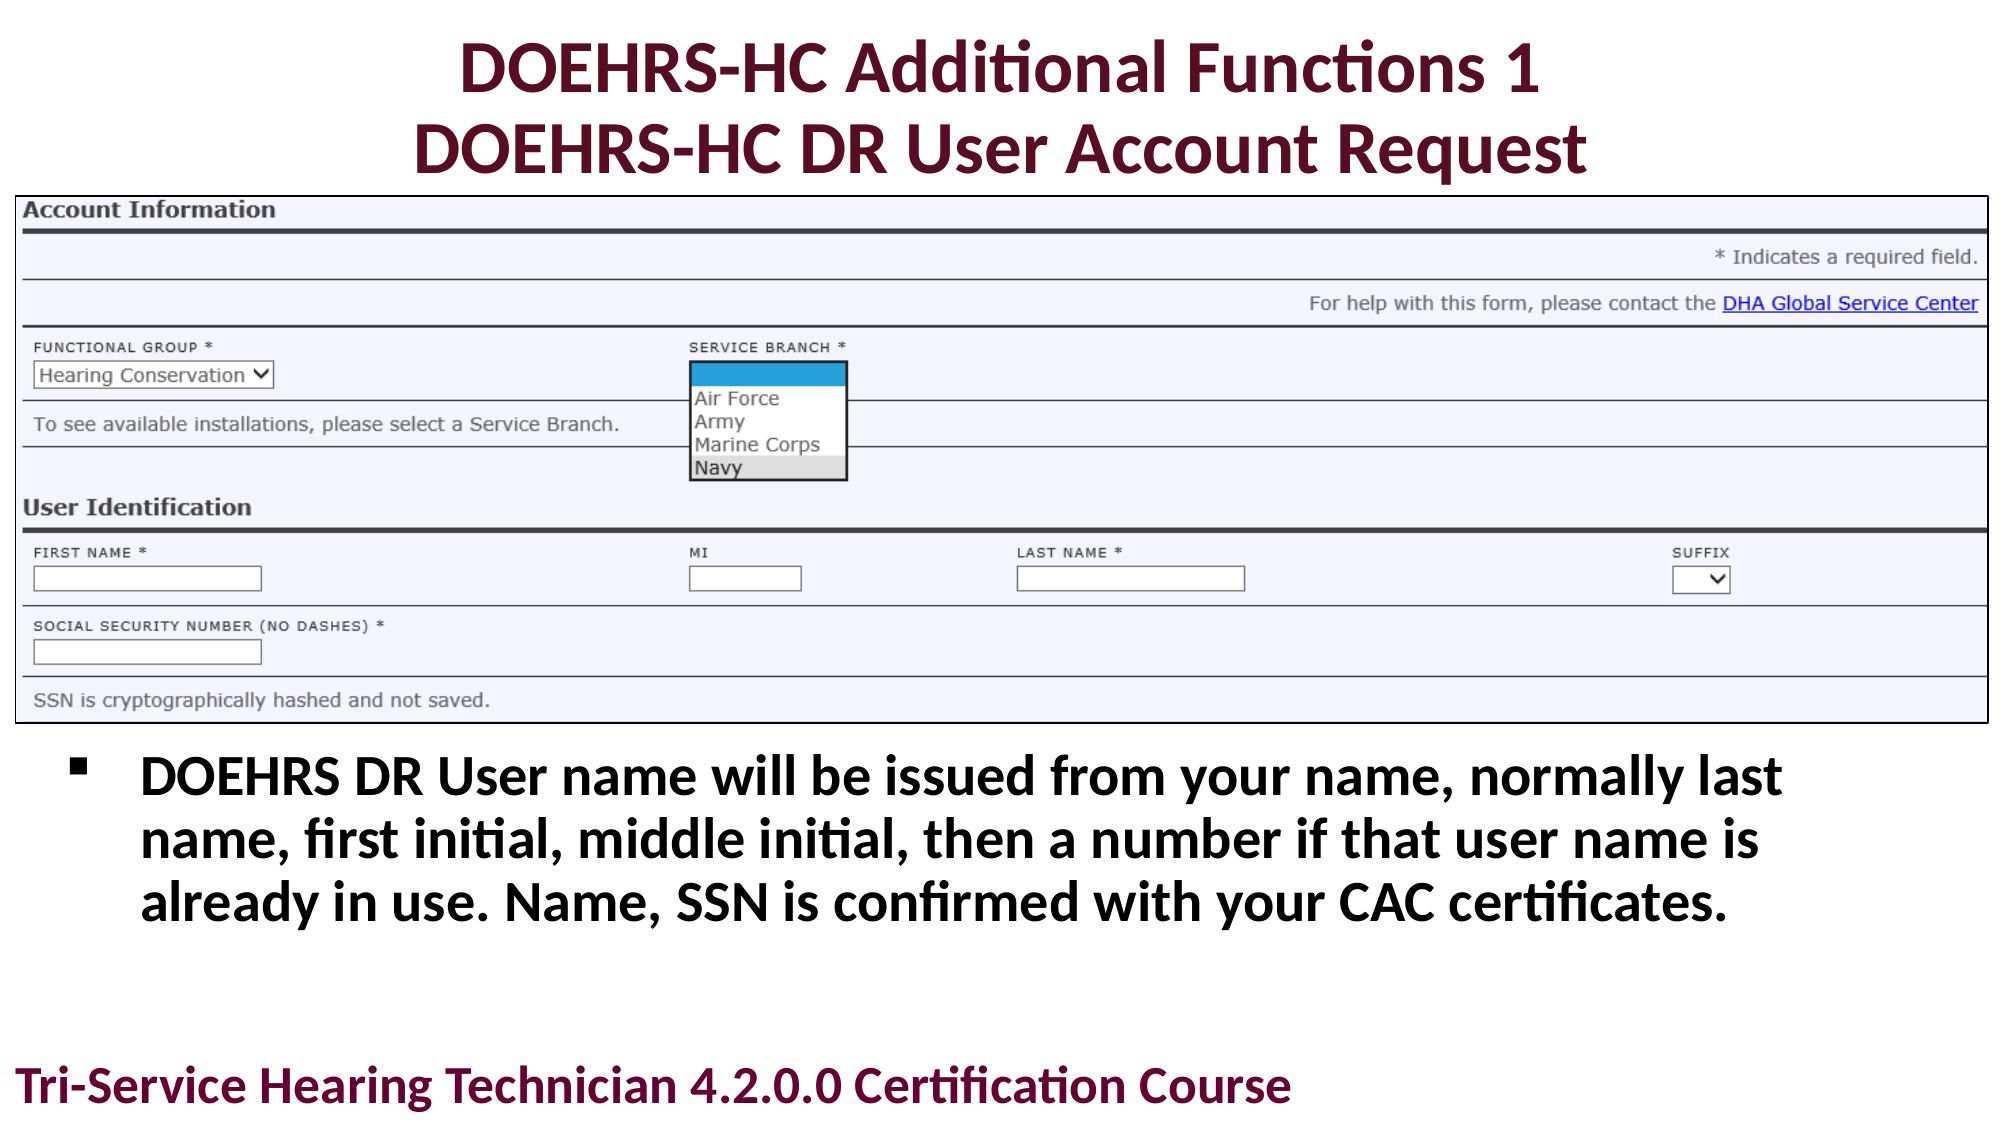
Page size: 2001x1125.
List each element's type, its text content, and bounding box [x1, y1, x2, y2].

picture [16, 196, 1988, 723]
subtitle Tri-Service Hearing Technician 4.2.0.0 Certification Course [0, 1050, 2000, 1124]
title DOEHRS-HC Additional Functions 1 DOEHRS-HC DR User Account Request [98, 1, 1905, 195]
text_box DOEHRS DR User name will be issued from your name, normally last name, first initial, middle initial, then a number if that user name is already in use. Name, SSN is confirmed with your CAC certificates. [50, 737, 1950, 1014]
